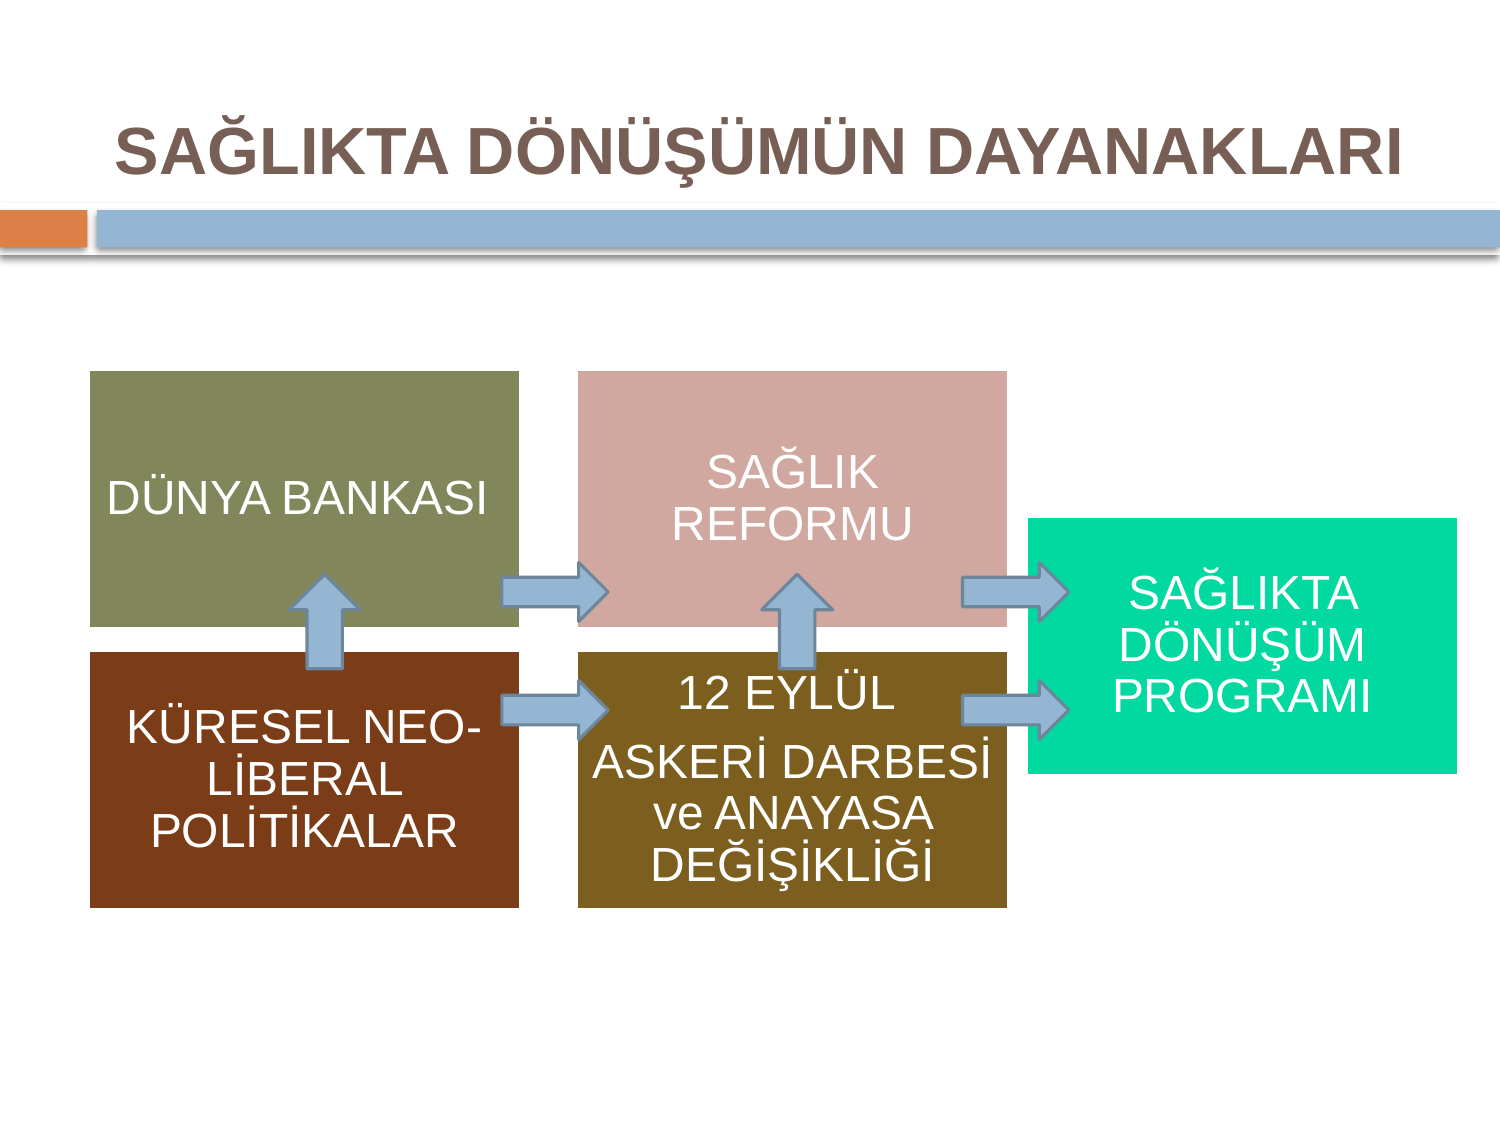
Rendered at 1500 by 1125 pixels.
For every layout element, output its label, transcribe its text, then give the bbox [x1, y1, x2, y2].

title SAĞLIKTA DÖNÜŞÜMÜN DAYANAKLARI [100, 66, 1438, 229]
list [76, 231, 1460, 1017]
